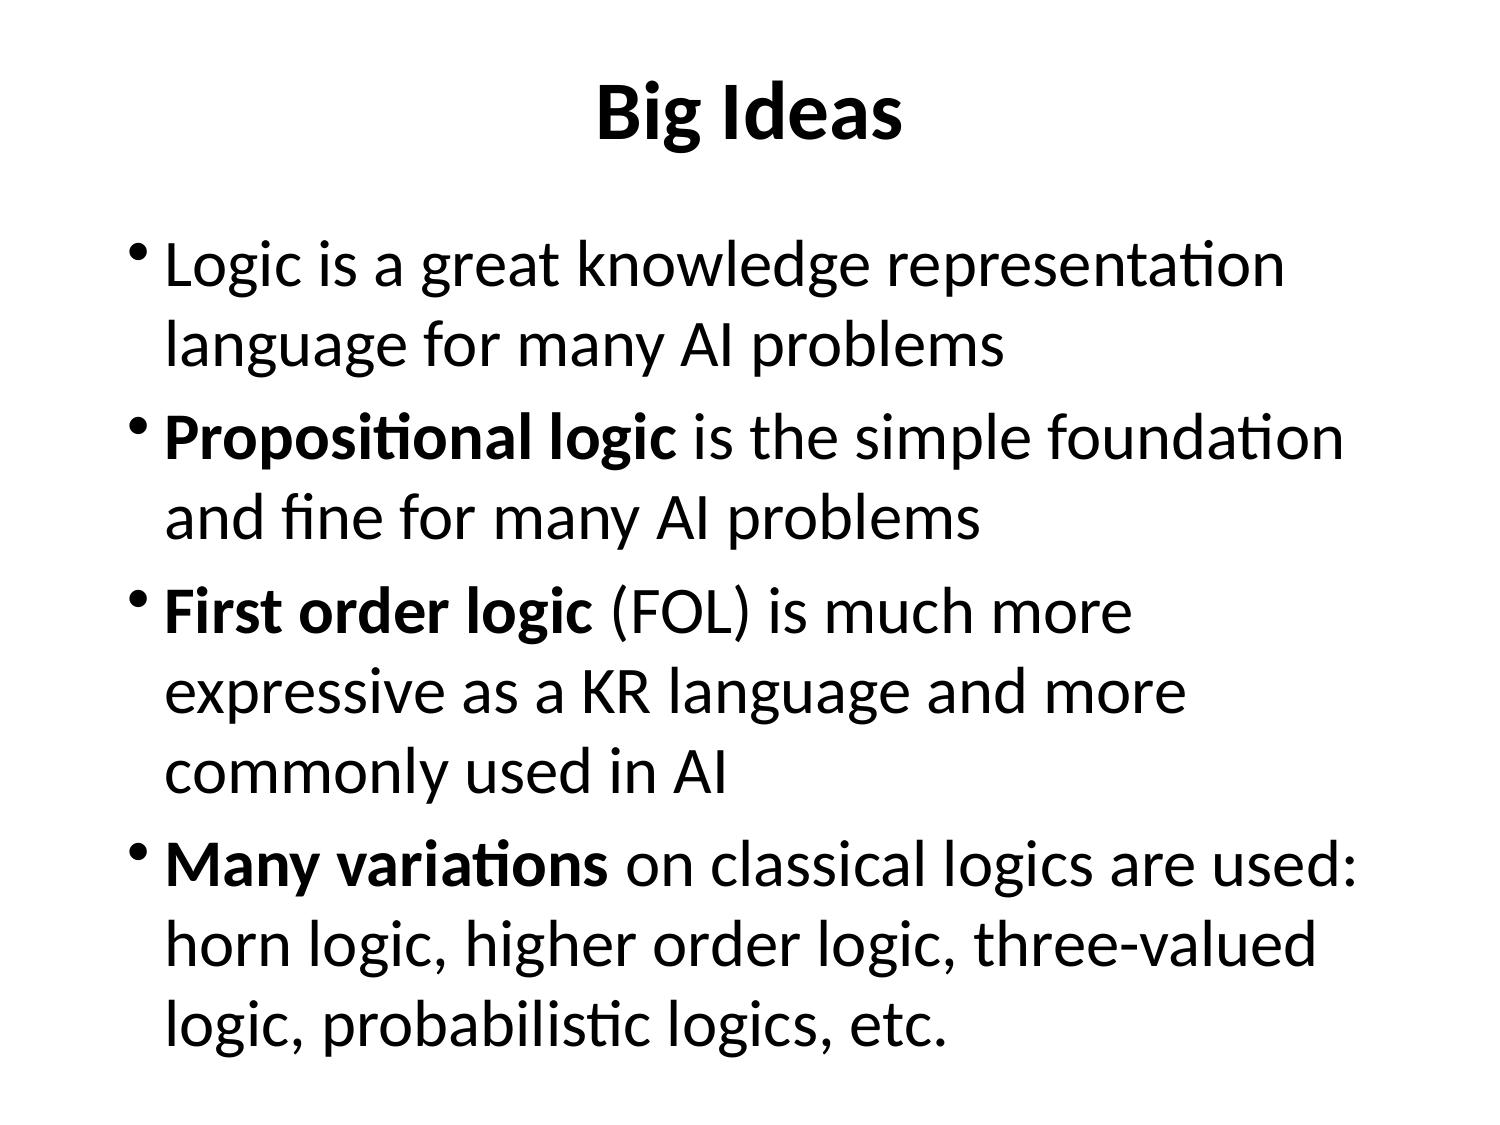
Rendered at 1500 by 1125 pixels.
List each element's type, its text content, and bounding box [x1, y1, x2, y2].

list Logic is a great knowledge representation language for many AI problems Propositional logic is the simple foundation and fine for many AI problems First order logic (FOL) is much more expressive as a KR language and more commonly used in AI Many variations on classical logics are used: horn logic, higher order logic, three-valued logic, probabilistic logics, etc. [112, 212, 1400, 1100]
title Big Ideas [112, 37, 1388, 175]
